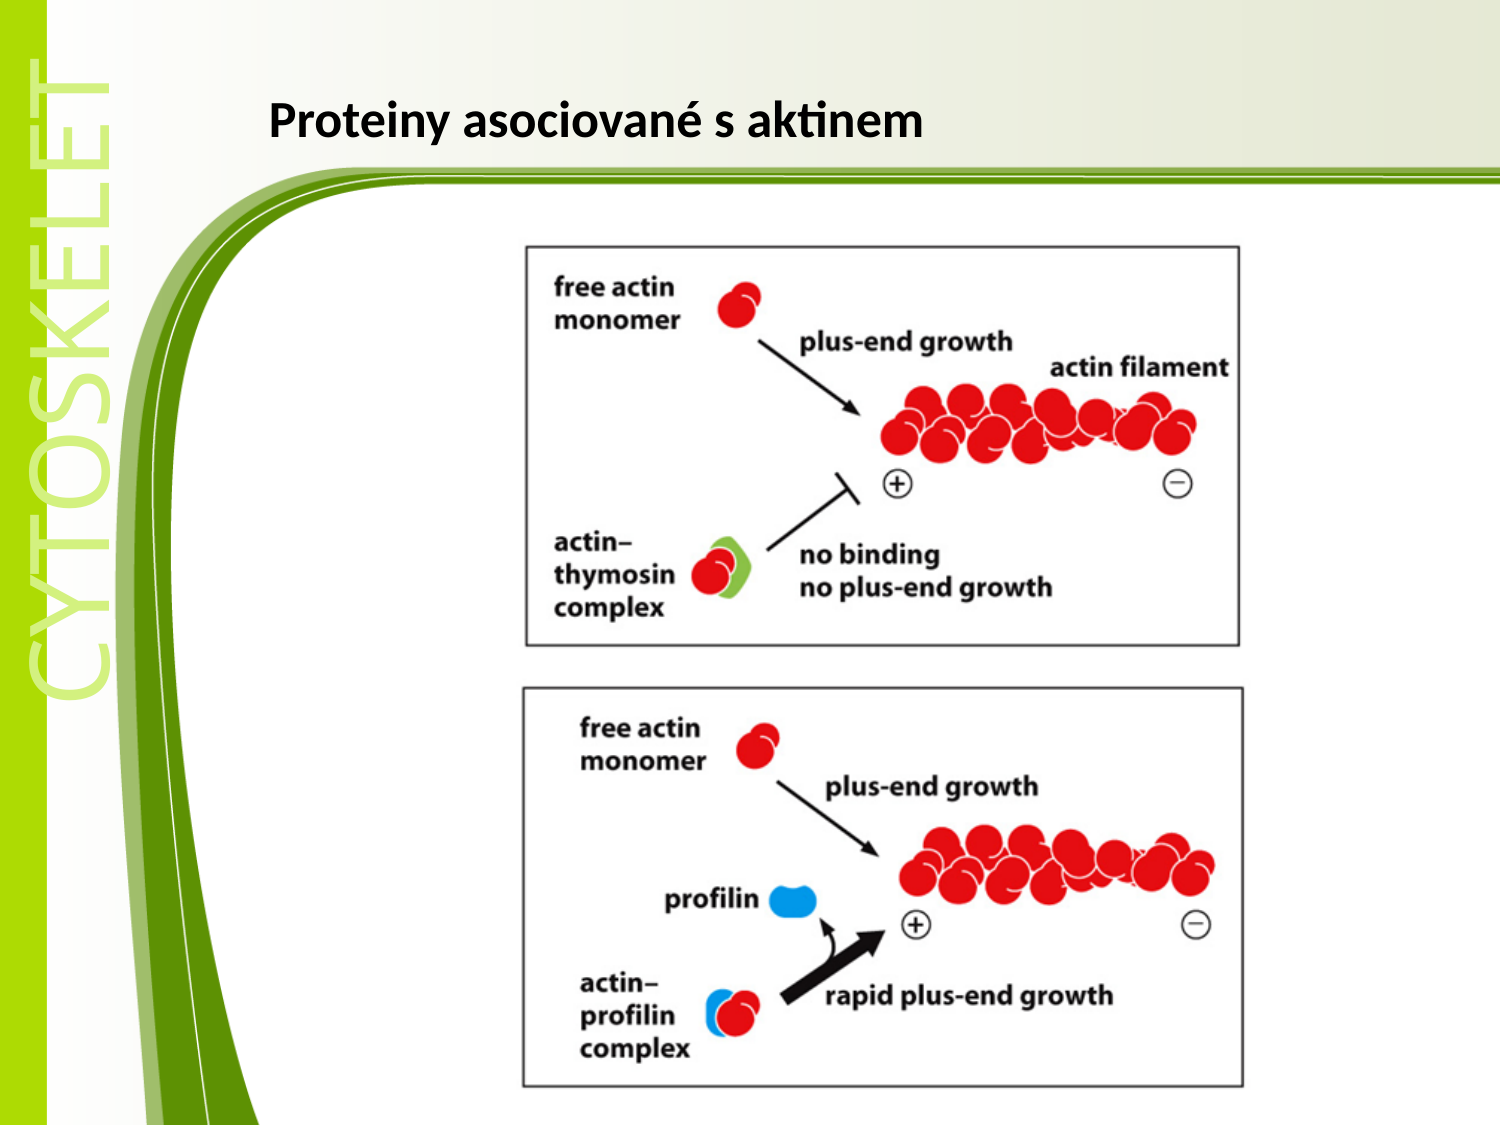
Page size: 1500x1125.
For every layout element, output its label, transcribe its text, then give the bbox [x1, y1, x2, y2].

picture [0, 0, 1500, 1125]
title Proteiny asociované s aktinem [253, 65, 1425, 168]
